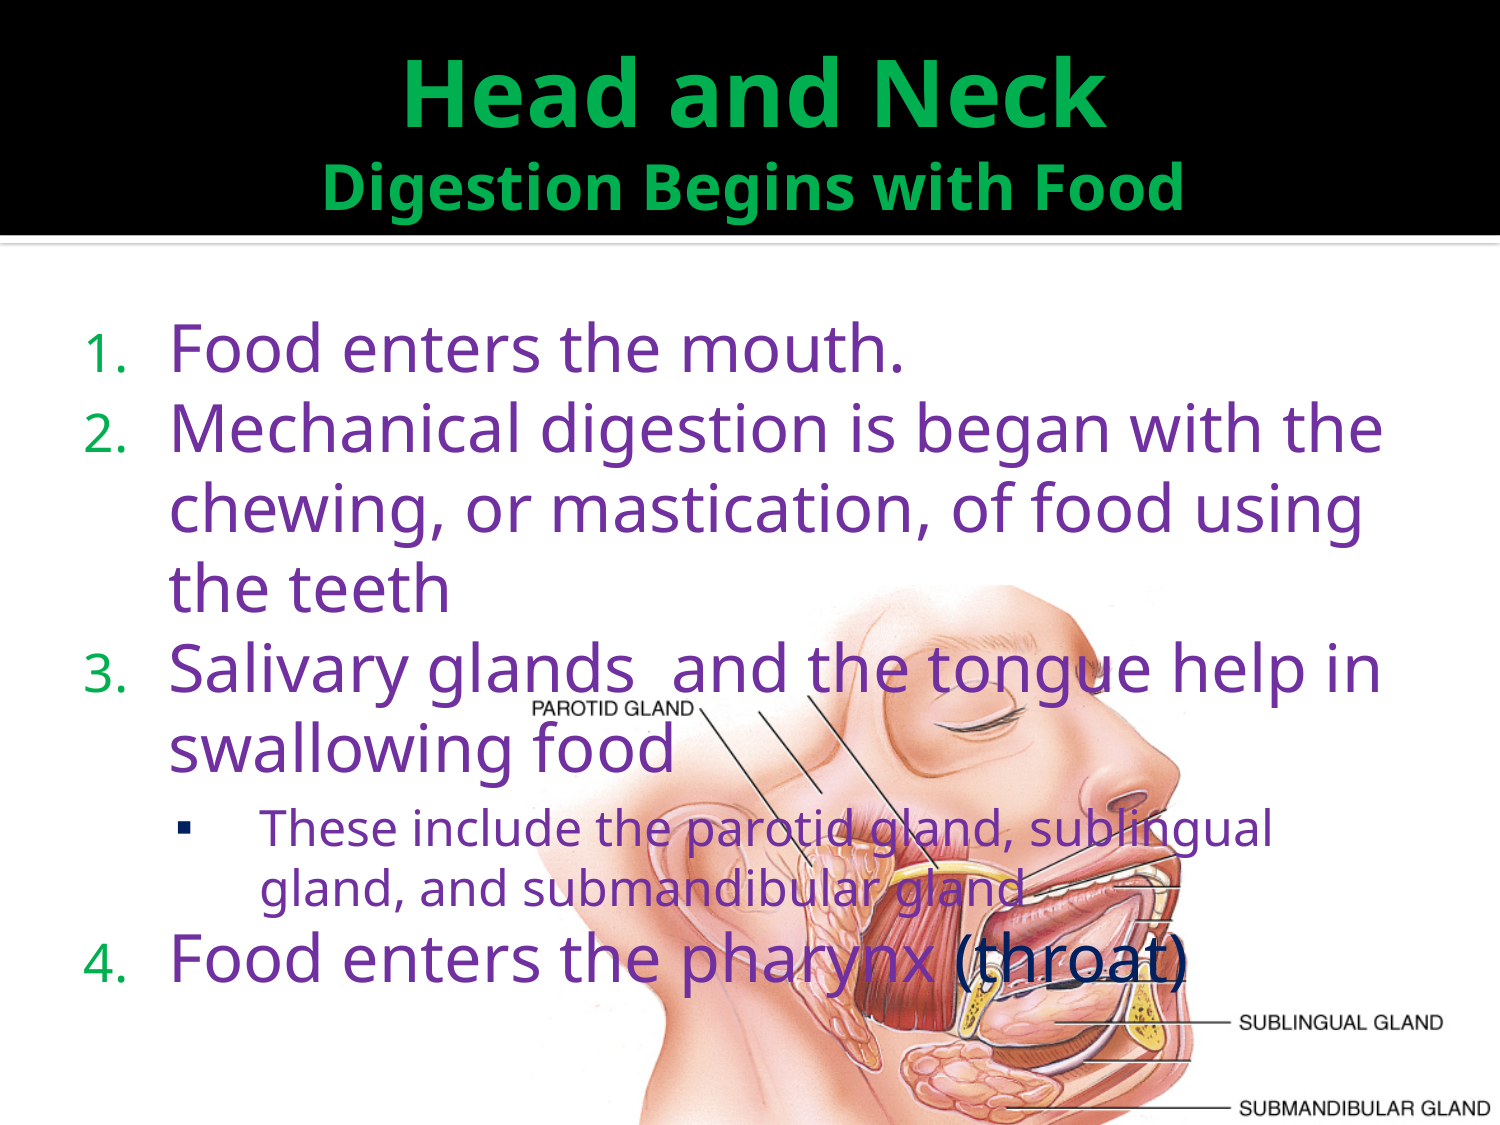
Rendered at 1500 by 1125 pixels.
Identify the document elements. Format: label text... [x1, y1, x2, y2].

list Food enters the mouth. Mechanical digestion is began with the chewing, or mastication, of food using the teeth Salivary glands and the tongue help in swallowing food These include the parotid gland, sublingual gland, and submandibular gland Food enters the pharynx (throat) [75, 291, 1425, 1050]
picture [524, 585, 1500, 1125]
title Head and Neck Digestion Begins with Food [75, 25, 1425, 231]
